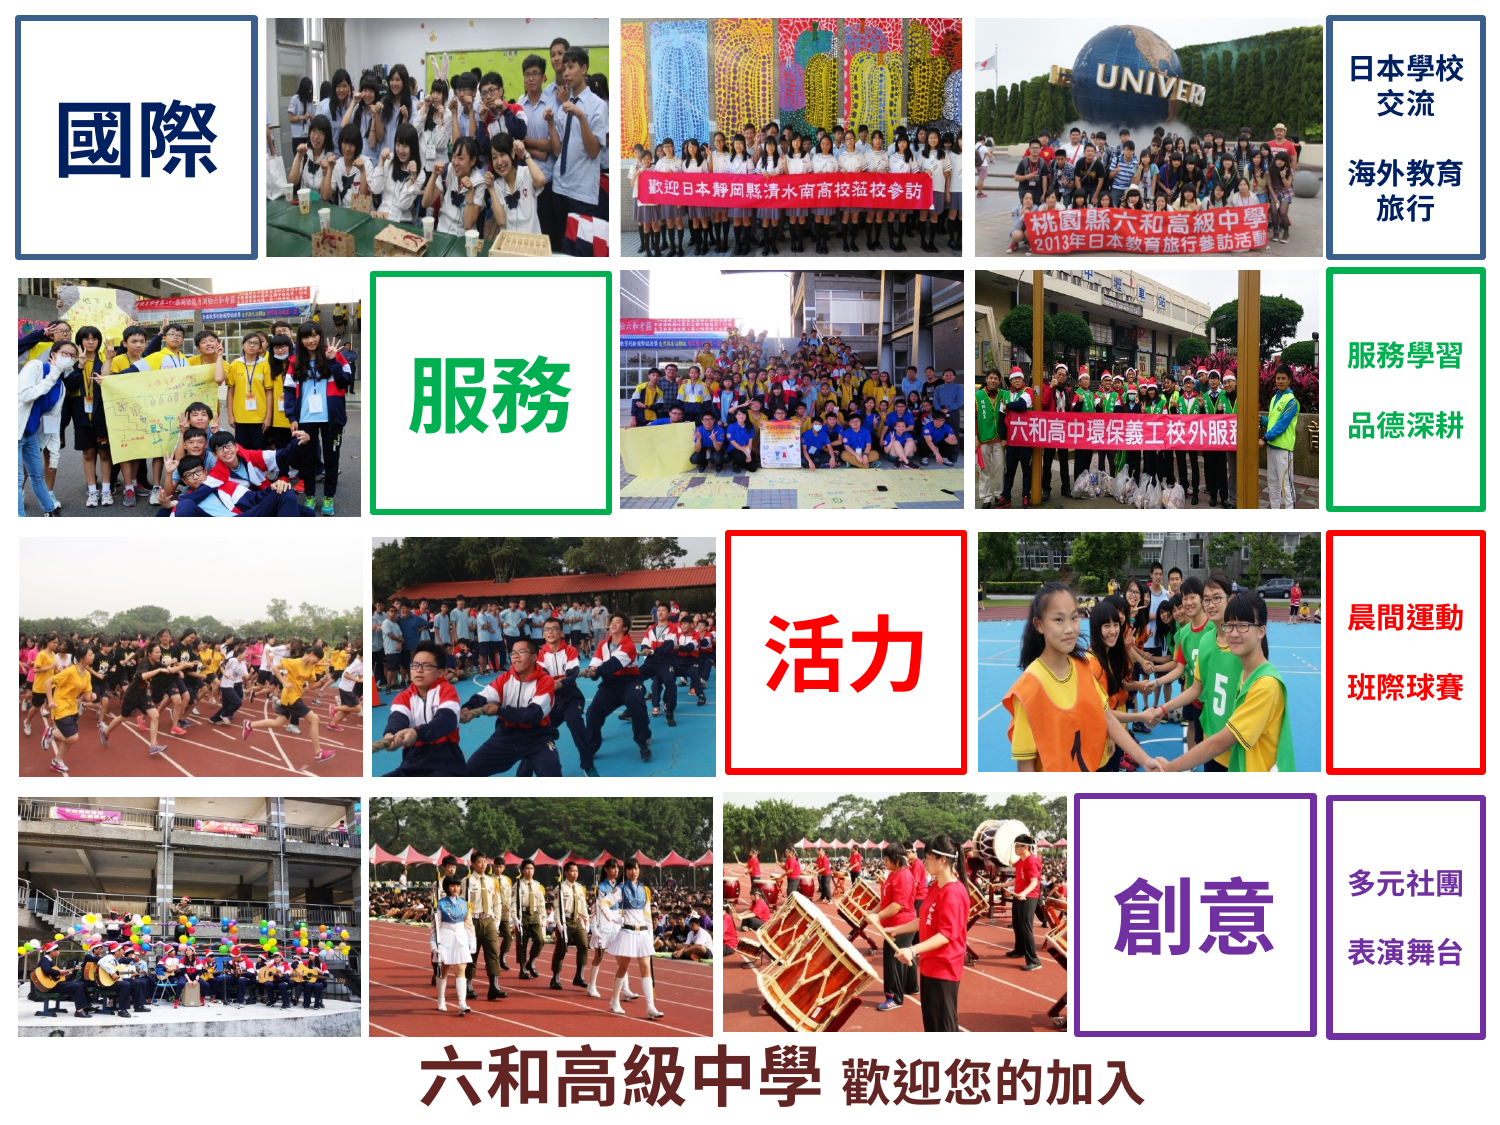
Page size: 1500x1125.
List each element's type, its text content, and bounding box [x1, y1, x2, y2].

picture [369, 797, 713, 1037]
picture [17, 797, 361, 1037]
text_box 國際 [16, 16, 257, 259]
text_box 服務 [371, 272, 611, 514]
text_box 活力 [726, 531, 966, 774]
picture [620, 270, 964, 510]
picture [372, 537, 716, 777]
text_box 日本學校交流 海外教育旅行 [1327, 16, 1485, 259]
picture [974, 18, 1323, 257]
text_box 服務學習 品德深耕 [1327, 268, 1485, 511]
text_box 多元社團 表演舞台 [1327, 796, 1485, 1039]
picture [266, 18, 610, 257]
picture [723, 792, 1067, 1032]
picture [19, 537, 363, 777]
text_box 六和高級中學 歡迎您的加入 [369, 1027, 1162, 1123]
picture [977, 532, 1321, 772]
text_box 晨間運動 班際球賽 [1327, 531, 1485, 774]
text_box 創意 [1075, 794, 1315, 1036]
picture [620, 18, 963, 257]
picture [18, 277, 362, 517]
picture [975, 270, 1319, 510]
